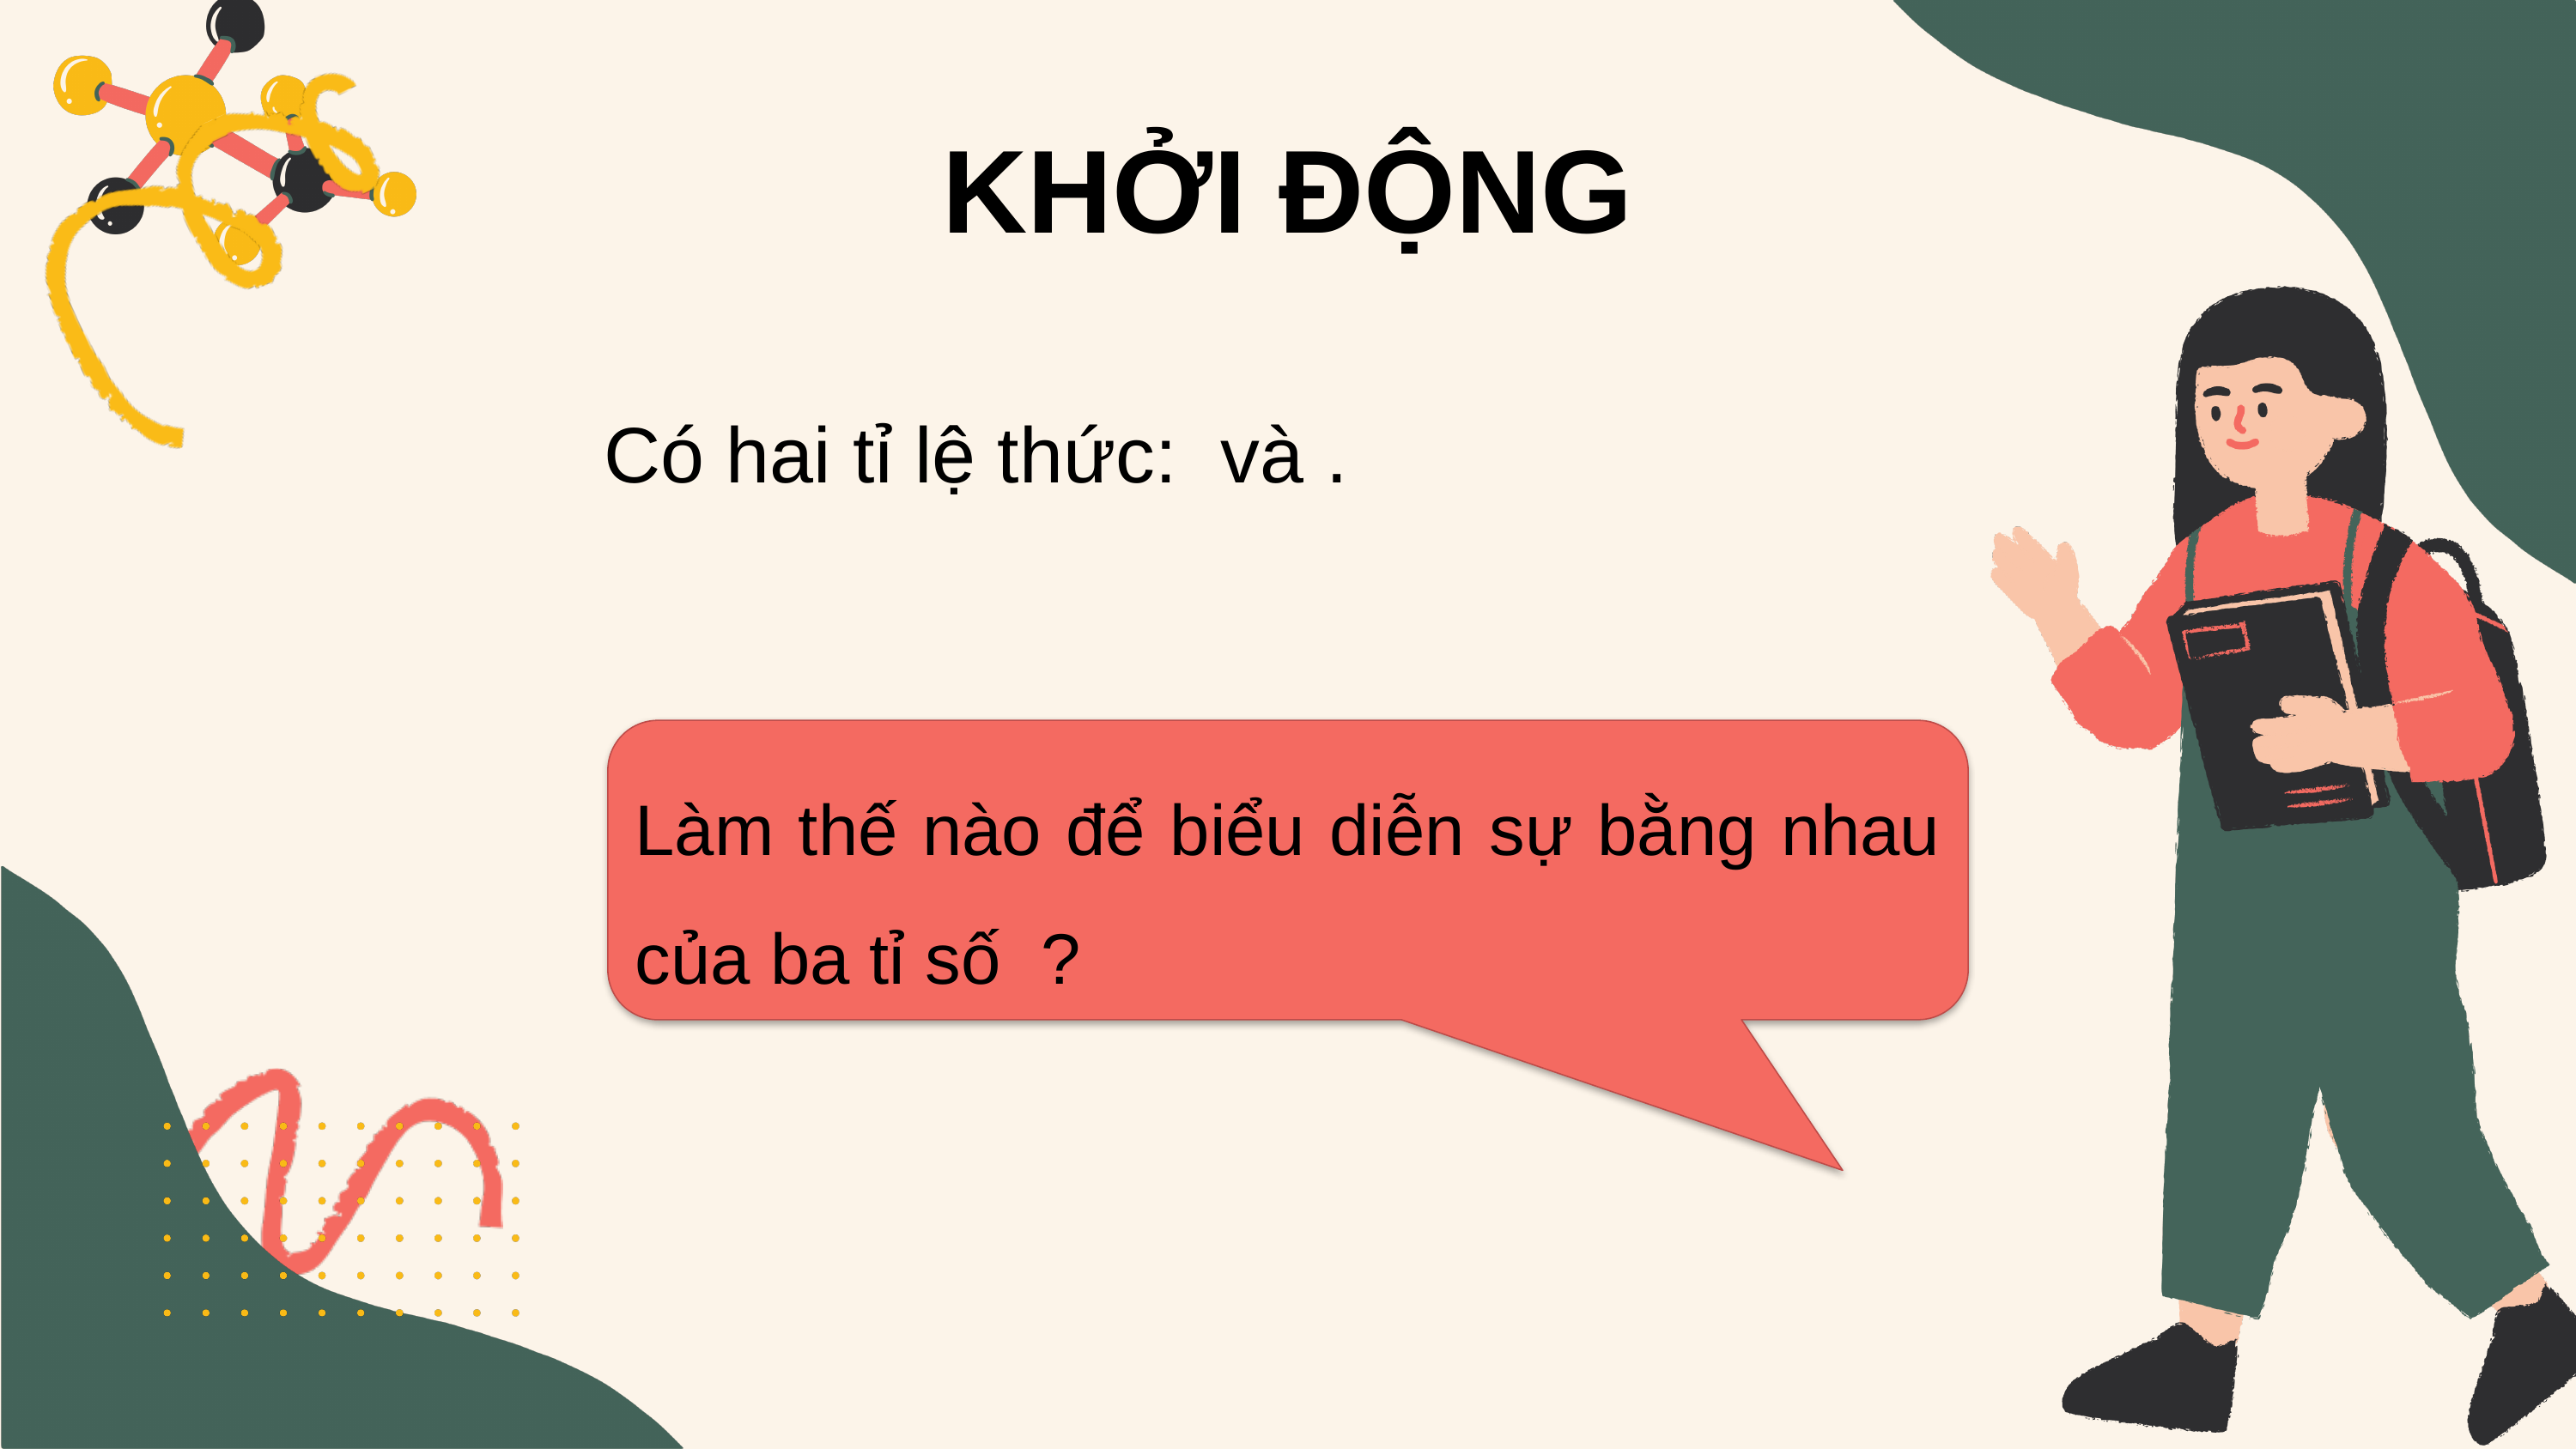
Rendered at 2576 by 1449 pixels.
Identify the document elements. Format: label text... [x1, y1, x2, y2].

picture [1, 815, 683, 1449]
picture [8, 0, 463, 472]
text_box KHỞI ĐỘNG [713, 109, 1863, 264]
picture [1893, 0, 2576, 1446]
